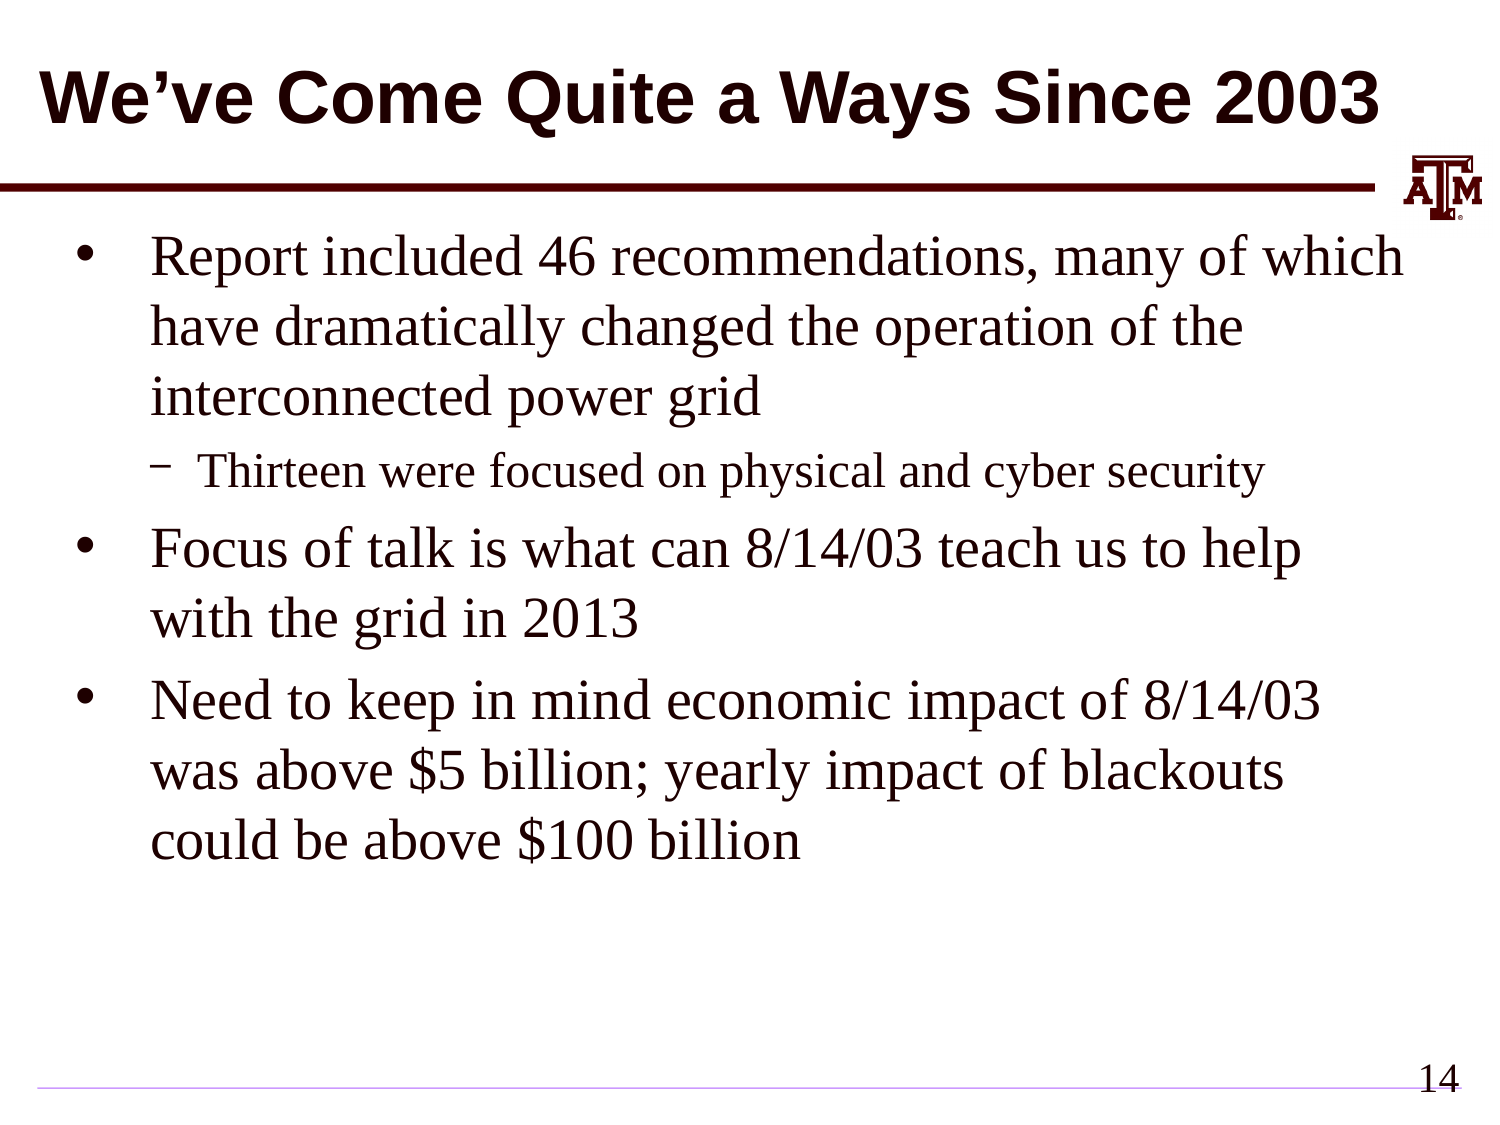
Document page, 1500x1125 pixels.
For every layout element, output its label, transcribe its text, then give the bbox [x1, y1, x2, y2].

list Report included 46 recommendations, many of which have dramatically changed the operation of the interconnected power grid Thirteen were focused on physical and cyber security Focus of talk is what can 8/14/03 teach us to help with the grid in 2013 Need to keep in mind economic impact of 8/14/03 was above $5 billion; yearly impact of blackouts could be above $100 billion [59, 209, 1423, 886]
picture [1392, 137, 1493, 238]
title We’ve Come Quite a Ways Since 2003 [24, 37, 1451, 163]
